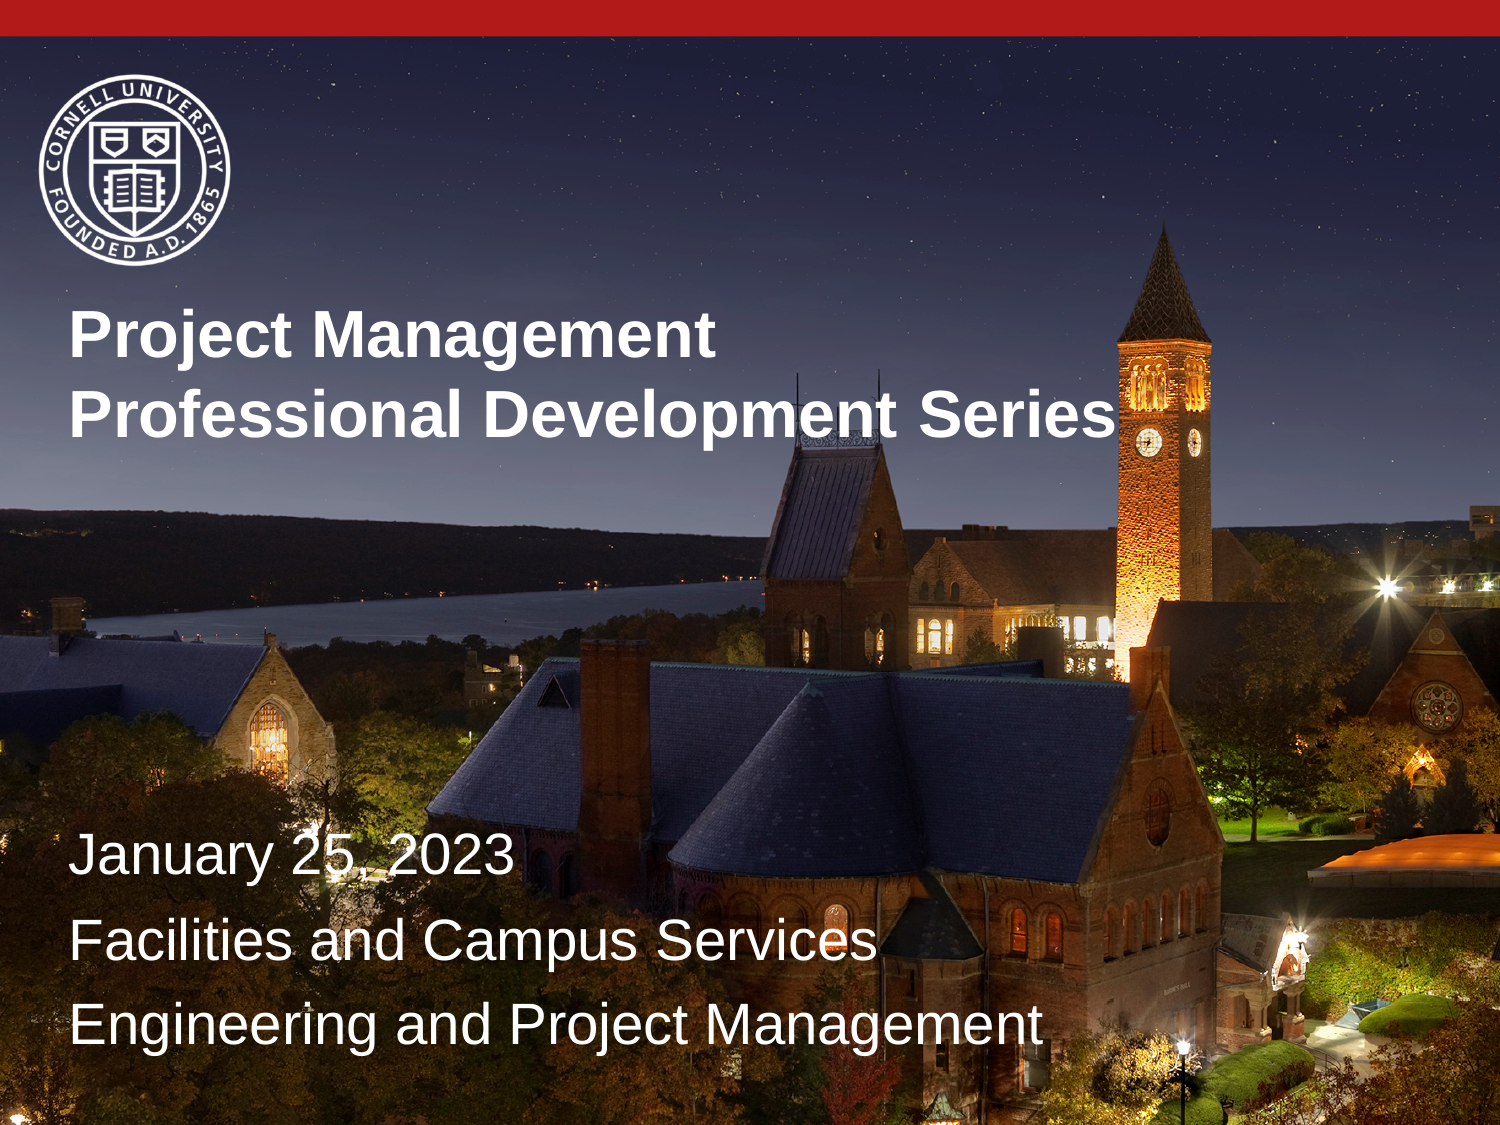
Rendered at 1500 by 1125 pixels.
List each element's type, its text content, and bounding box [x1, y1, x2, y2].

text_box Project Management Professional Development Series [66, 288, 1138, 451]
text_box January 25, 2023 Facilities and Campus Services Engineering and Project Management [66, 799, 1063, 1056]
picture [0, 37, 1500, 1125]
